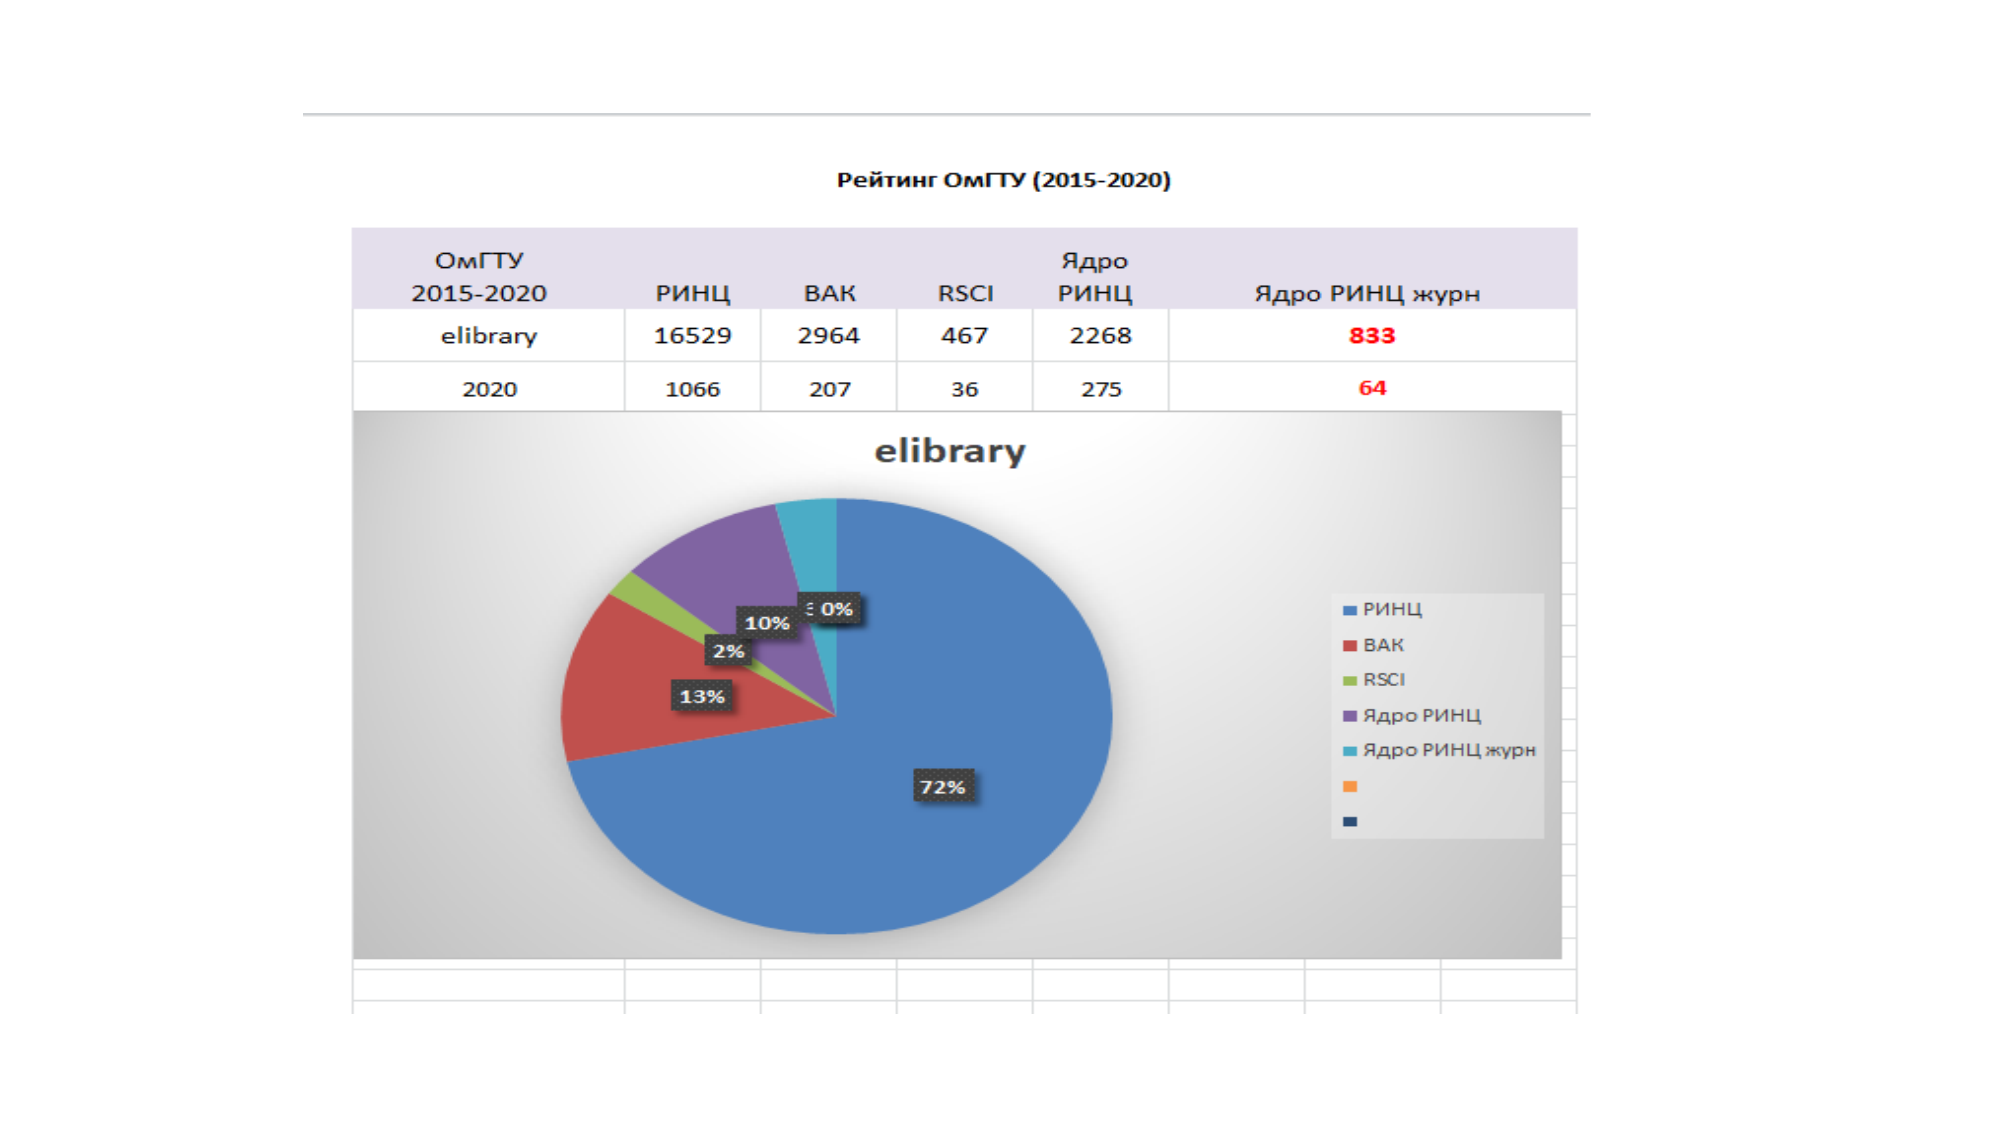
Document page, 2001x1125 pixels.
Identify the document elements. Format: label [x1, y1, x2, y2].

picture [302, 113, 1591, 1014]
